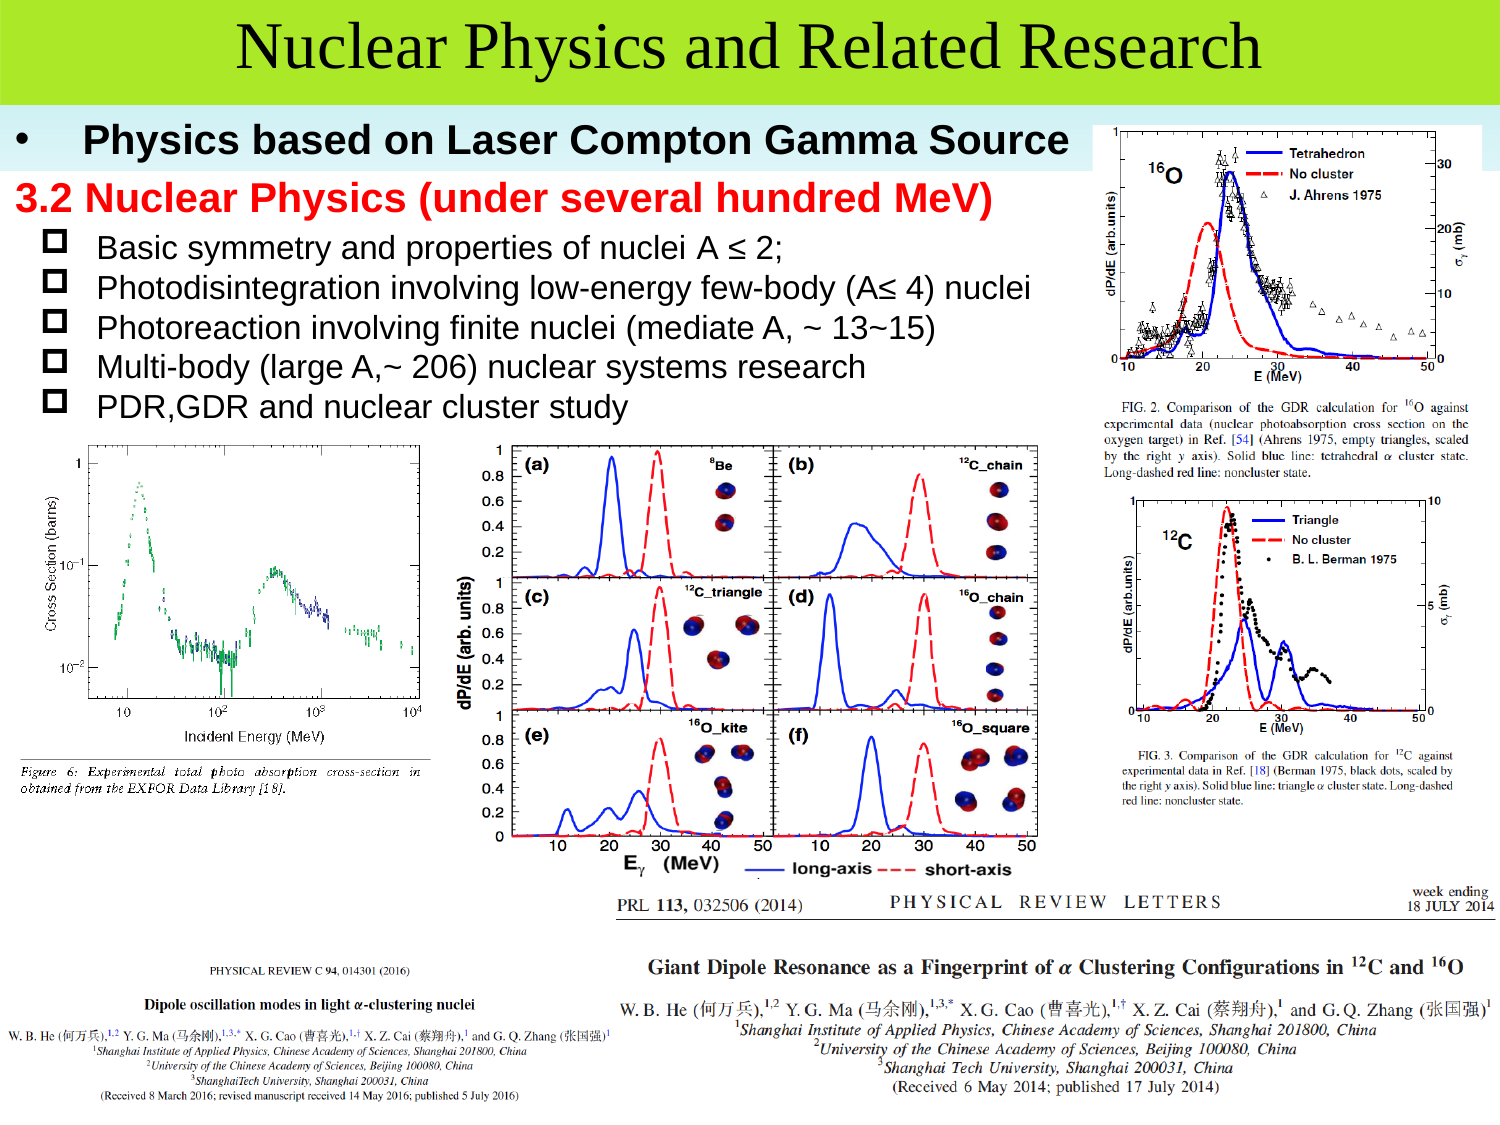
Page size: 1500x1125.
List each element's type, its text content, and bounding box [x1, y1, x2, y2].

text_box Basic symmetry and properties of nuclei A ≤ 2; Photodisintegration involving low-energy few-body (A≤ 4) nuclei Photoreaction involving finite nuclei (mediate A, ~ 13~15) Multi-body (large A,~ 206) nuclear systems research PDR,GDR and nuclear cluster study [25, 218, 1092, 433]
title 3.2 Nuclear Physics (under several hundred MeV) [0, 171, 1092, 238]
picture [1092, 125, 1483, 480]
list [15, 432, 430, 800]
picture [0, 432, 1500, 1103]
text_box Physics based on Laser Compton Gamma Source [0, 113, 1500, 171]
picture [1104, 491, 1466, 811]
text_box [0, 0, 1500, 113]
